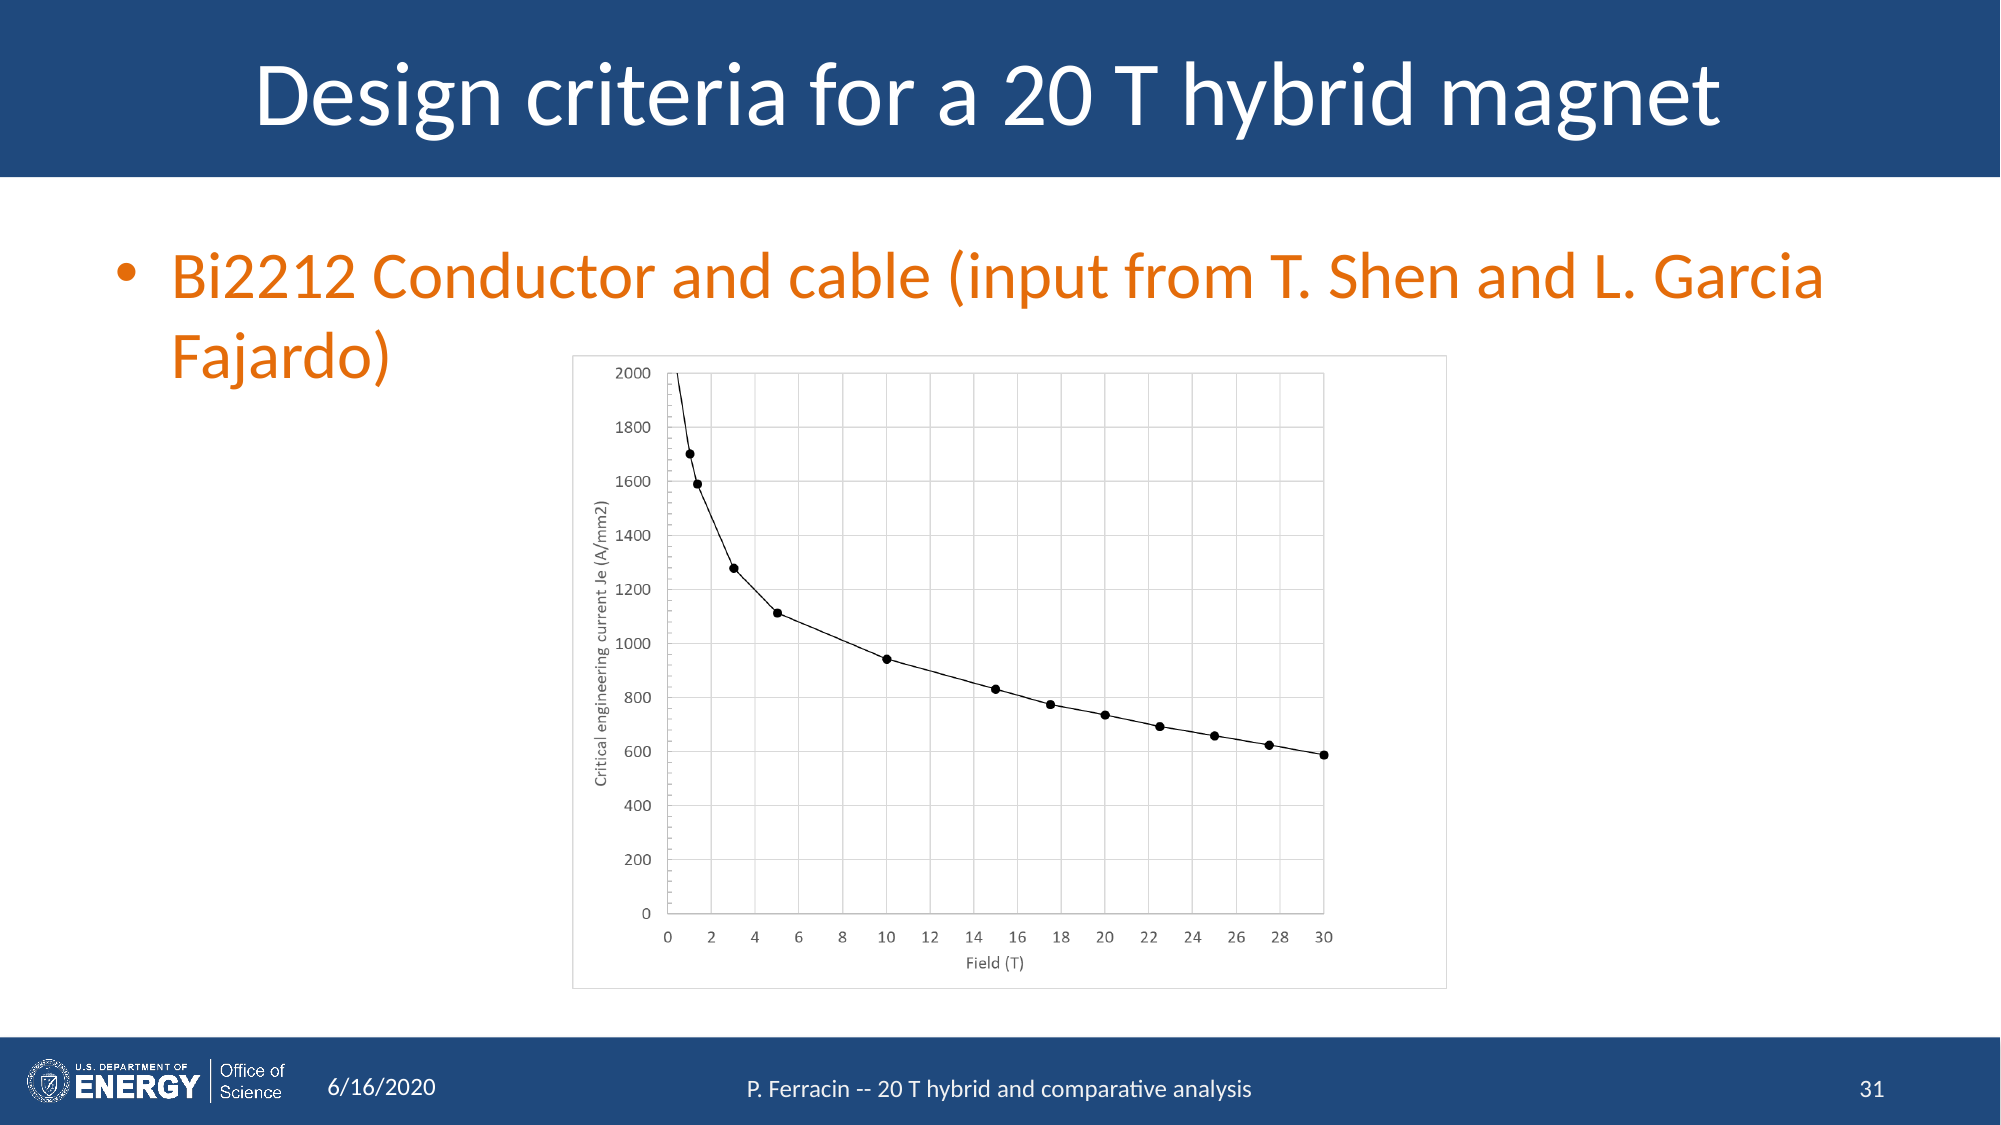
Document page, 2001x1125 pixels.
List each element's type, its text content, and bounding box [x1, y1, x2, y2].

slide_number 31 [1433, 1057, 1900, 1118]
list Bi2212 Conductor and cable (input from T. Shen and L. Garcia Fajardo) [99, 224, 1900, 986]
footer P. Ferracin -- 20 T hybrid and comparative analysis [562, 1057, 1433, 1118]
picture [27, 1059, 285, 1103]
picture [571, 354, 1447, 990]
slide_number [312, 1055, 567, 1116]
title Design criteria for a 20 T hybrid magnet [0, 0, 2000, 178]
